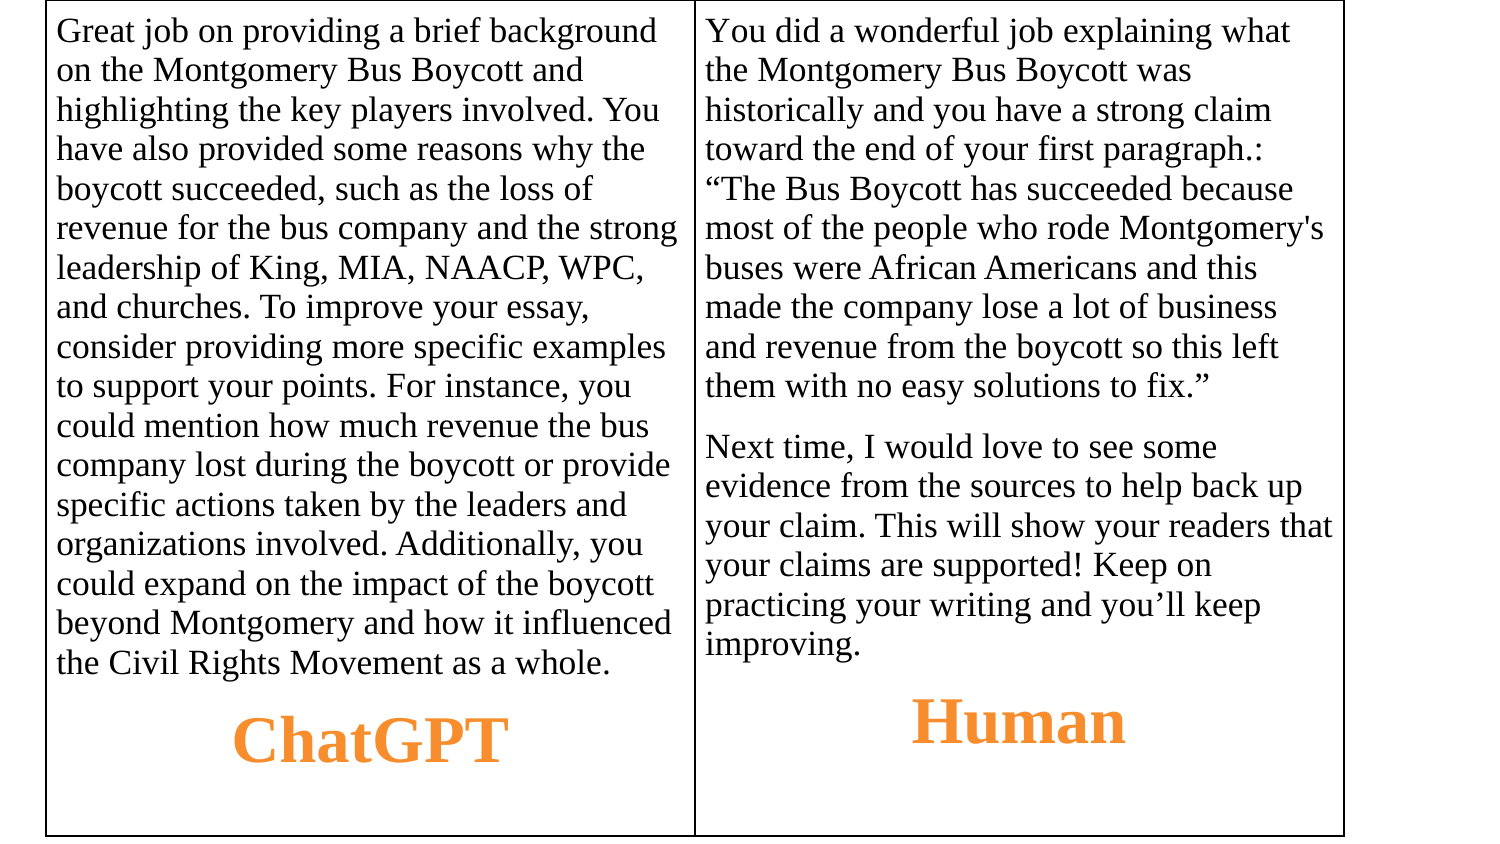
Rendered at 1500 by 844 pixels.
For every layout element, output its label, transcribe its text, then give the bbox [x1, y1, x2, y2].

table_header You did a wonderful job explaining what the Montgomery Bus Boycott was historically and you have a strong claim toward the end of your first paragraph.: “The Bus Boycott has succeeded because most of the people who rode Montgomery's buses were African Americans and this made the company lose a lot of business and revenue from the boycott so this left them with no easy solutions to fix.” Next time, I would love to see some evidence from the sources to help back up your claim. This will show your readers that your claims are supported! Keep on practicing your writing and you’ll keep improving. Human [696, 1, 1343, 835]
table_header Great job on providing a brief background on the Montgomery Bus Boycott and highlighting the key players involved. You have also provided some reasons why the boycott succeeded, such as the loss of revenue for the bus company and the strong leadership of King, MIA, NAACP, WPC, and churches. To improve your essay, consider providing more specific examples to support your points. For instance, you could mention how much revenue the bus company lost during the boycott or provide specific actions taken by the leaders and organizations involved. Additionally, you could expand on the impact of the boycott beyond Montgomery and how it influenced the Civil Rights Movement as a whole. ChatGPT [47, 1, 694, 835]
